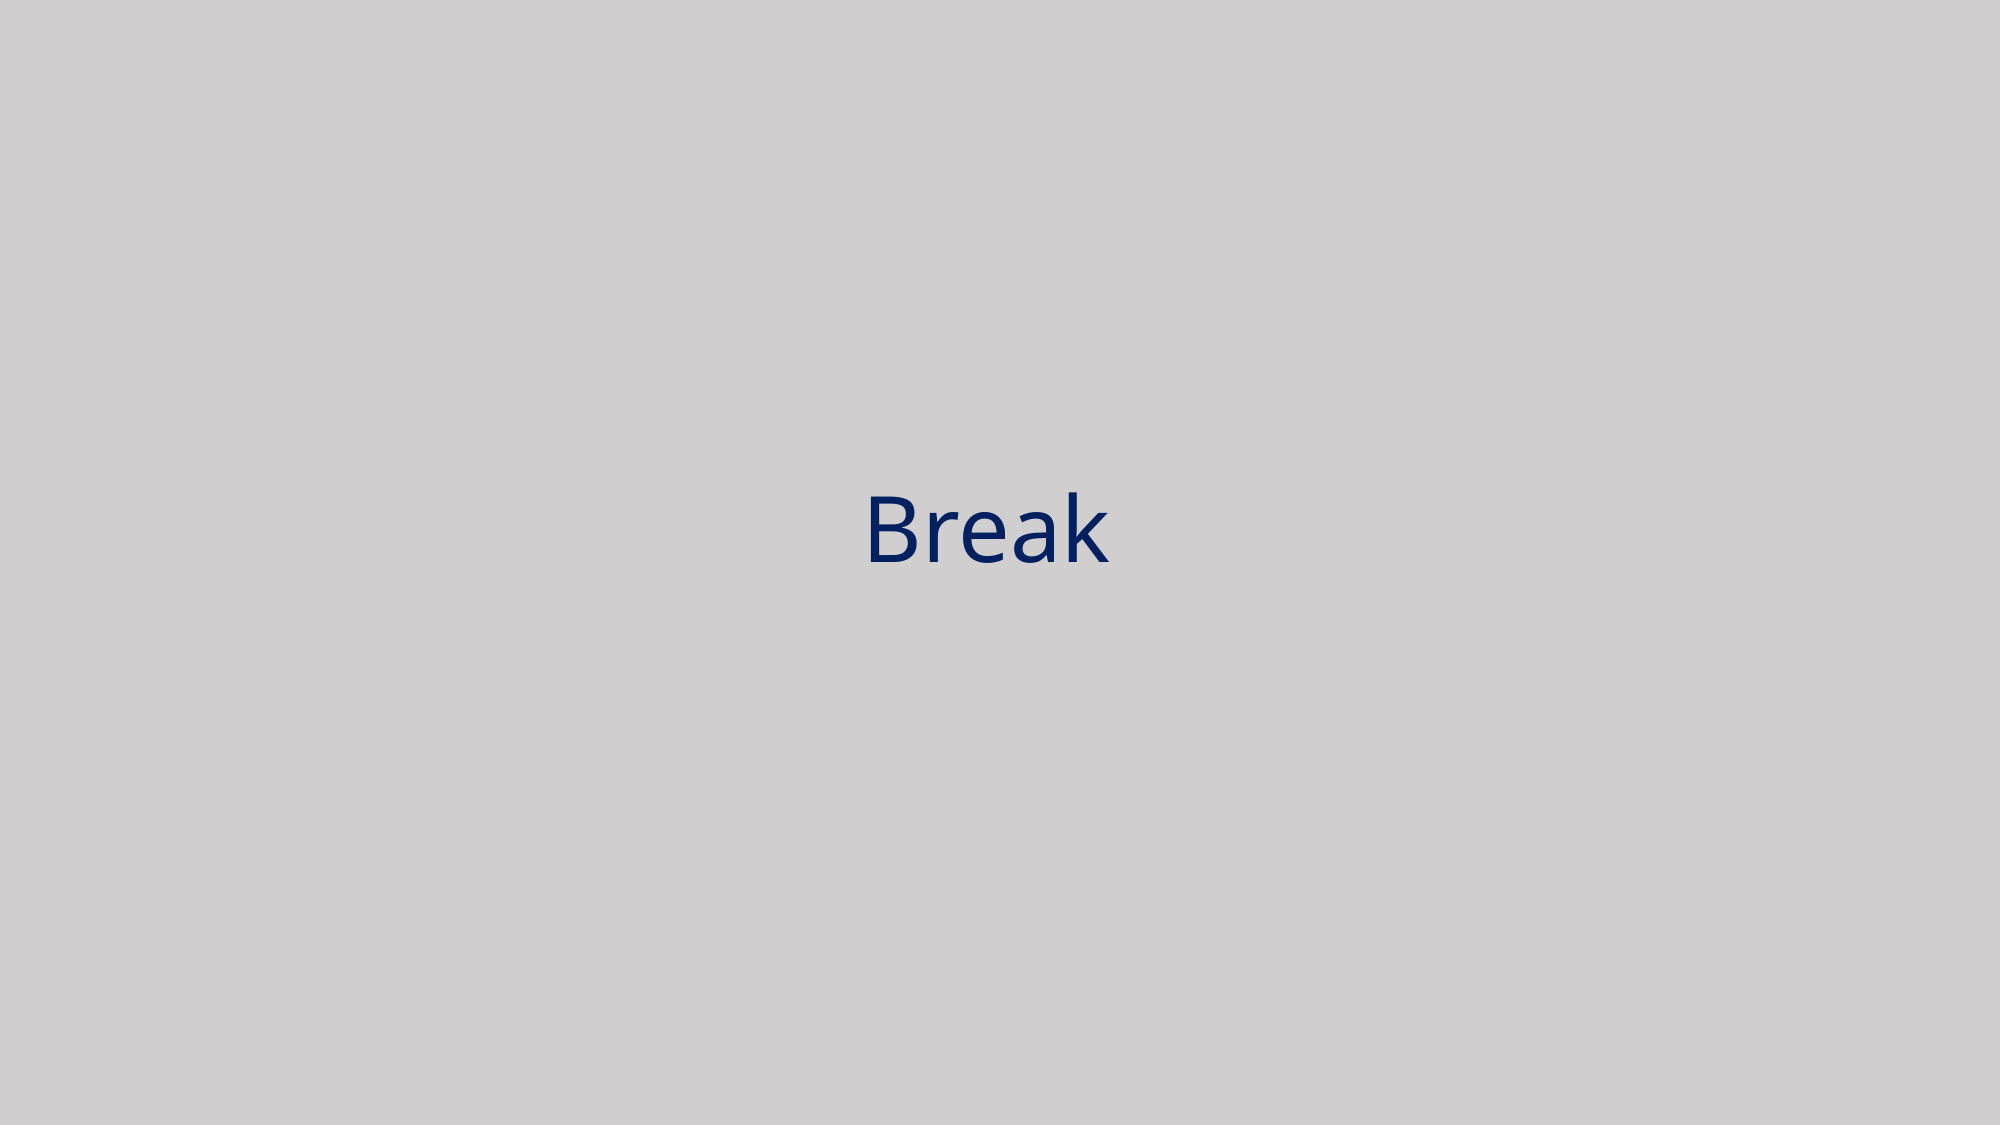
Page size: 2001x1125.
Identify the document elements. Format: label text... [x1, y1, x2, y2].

title Break [124, 424, 1850, 642]
